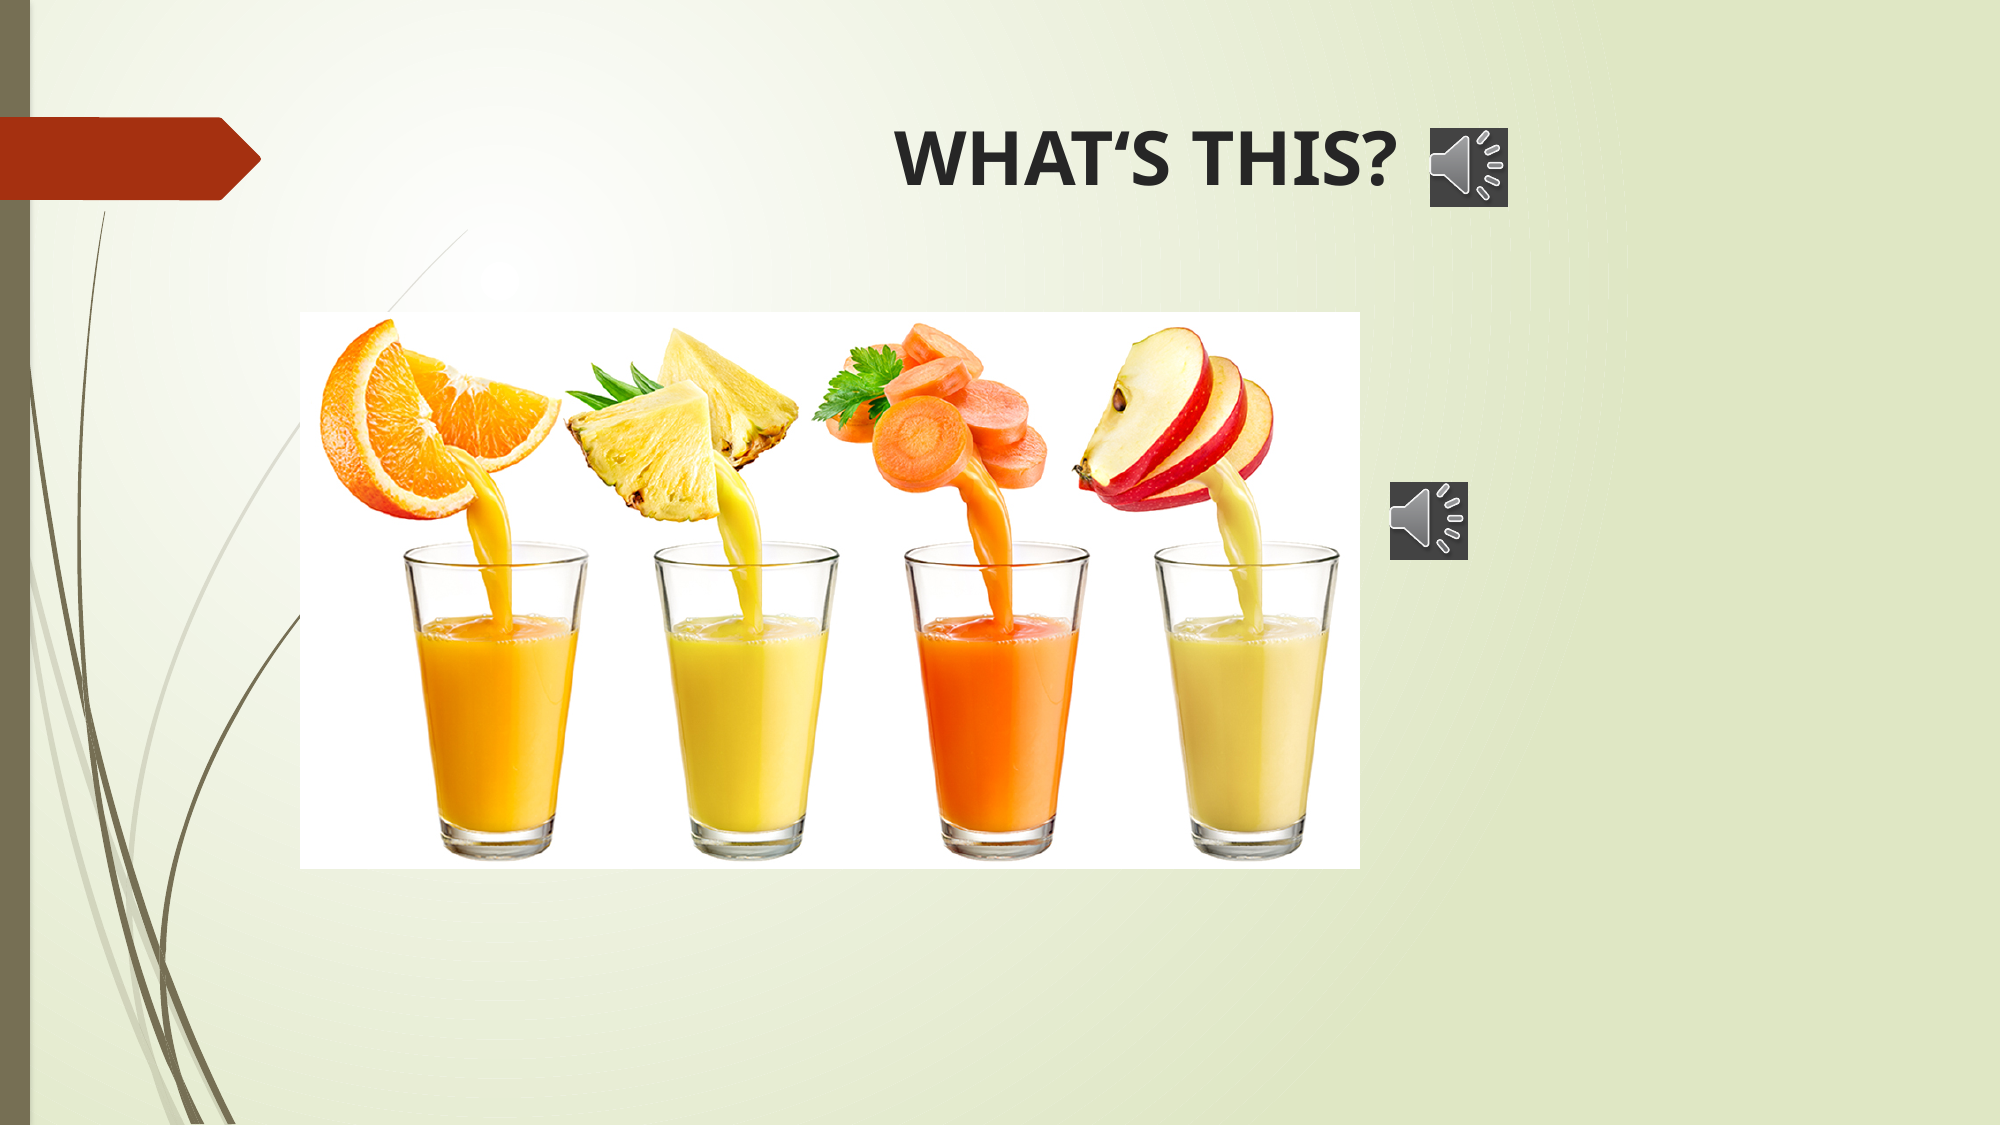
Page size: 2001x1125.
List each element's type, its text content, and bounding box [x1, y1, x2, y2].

picture [1388, 480, 1469, 561]
title WHAT‘S THIS? [425, 102, 1888, 313]
picture [1428, 127, 1509, 208]
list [300, 312, 1360, 869]
